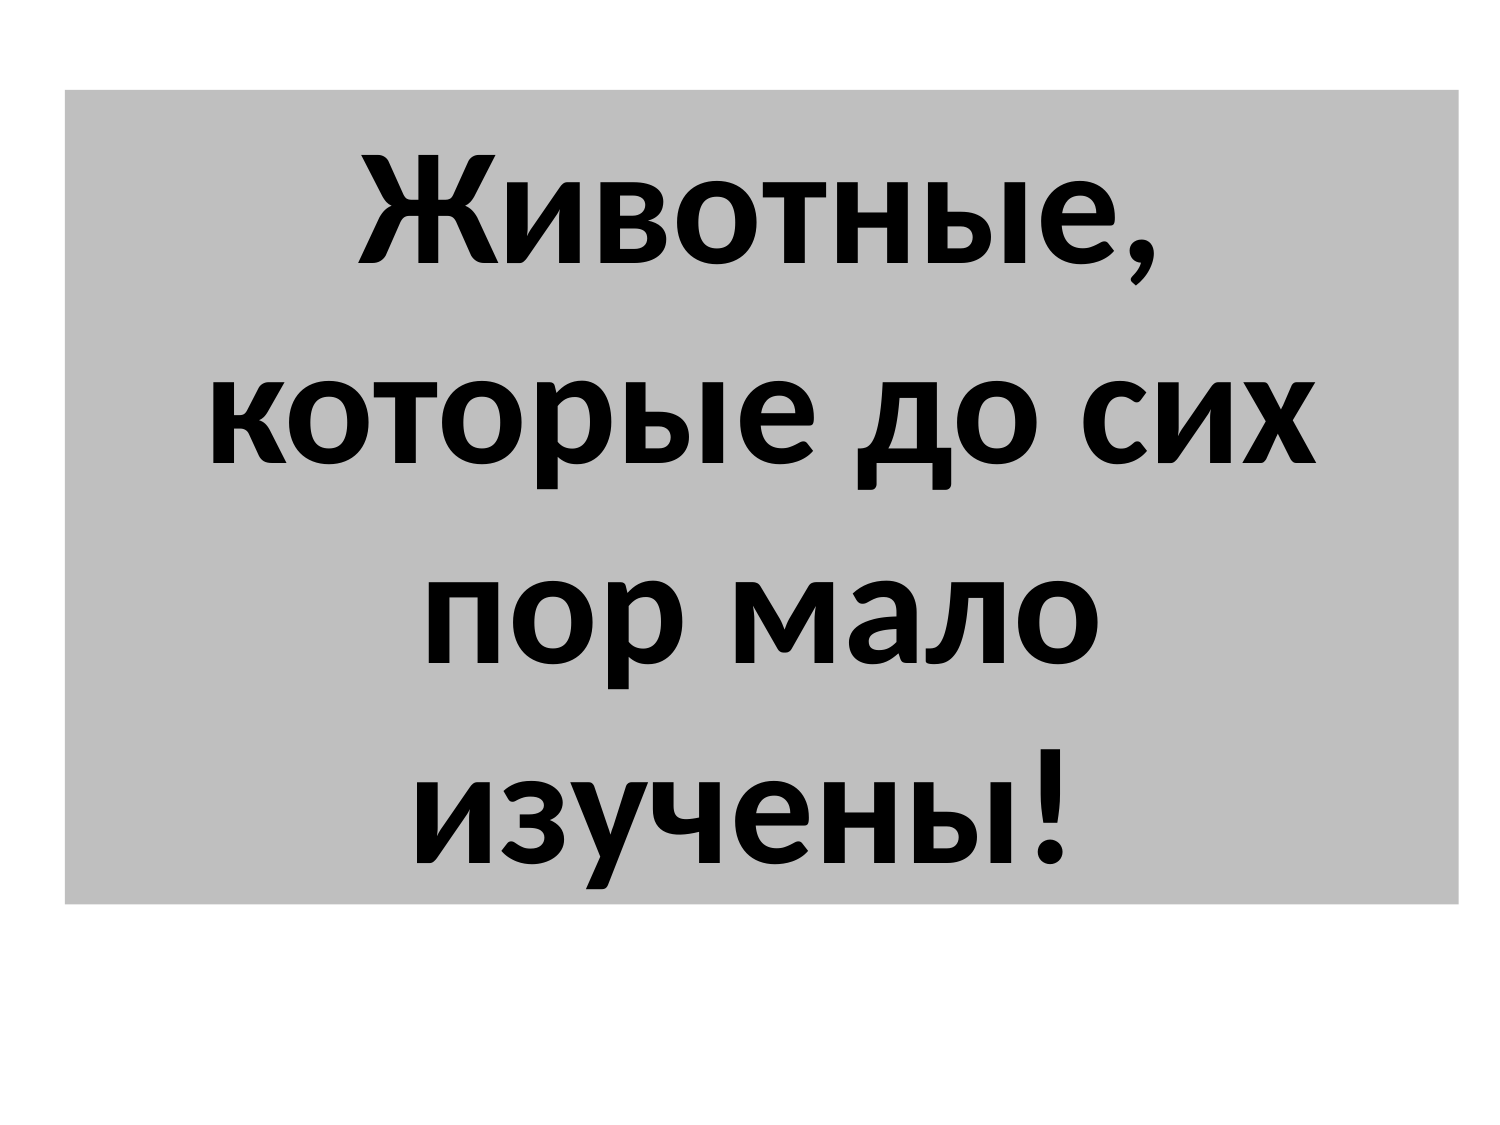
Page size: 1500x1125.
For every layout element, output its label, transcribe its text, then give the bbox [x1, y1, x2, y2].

text_box Животные, которые до сих пор мало изучены! [64, 89, 1459, 905]
